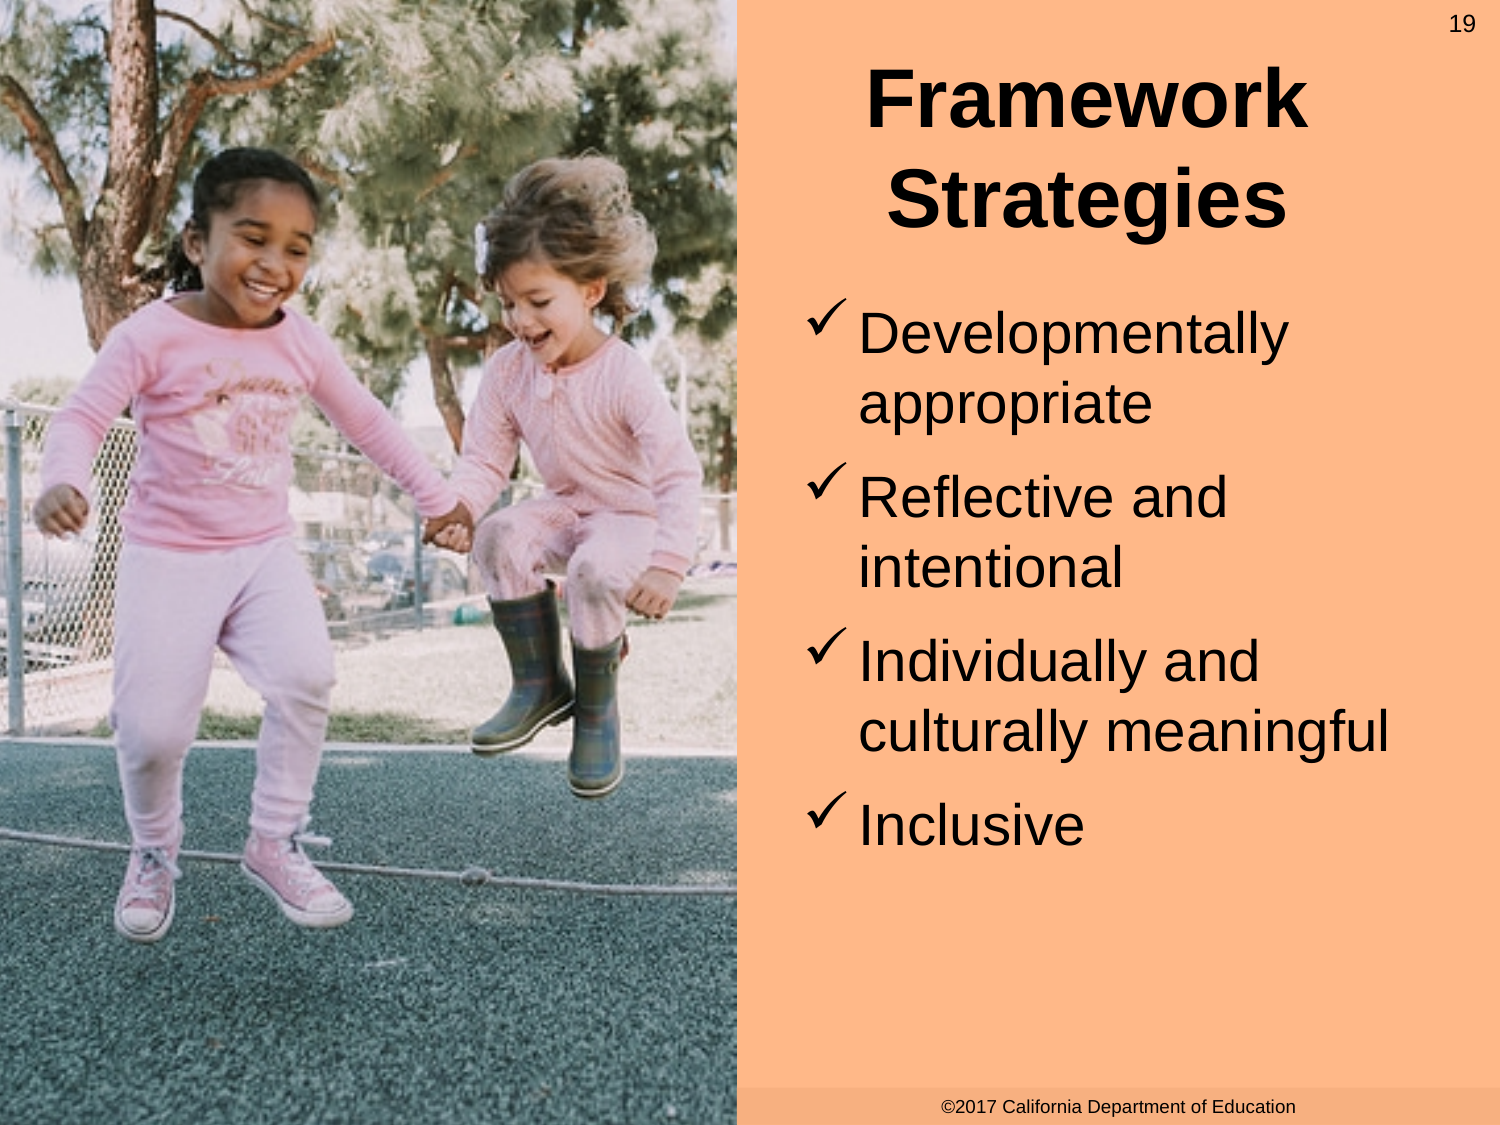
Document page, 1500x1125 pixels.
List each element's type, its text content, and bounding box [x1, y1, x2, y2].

slide_number 19 [1425, 0, 1500, 60]
title Framework Strategies [787, 50, 1388, 238]
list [0, 0, 738, 1125]
text_box ©2017 California Department of Education [742, 1087, 1500, 1125]
list Developmentally appropriate Reflective and intentional Individually and culturally meaningful Inclusive [787, 287, 1425, 1005]
